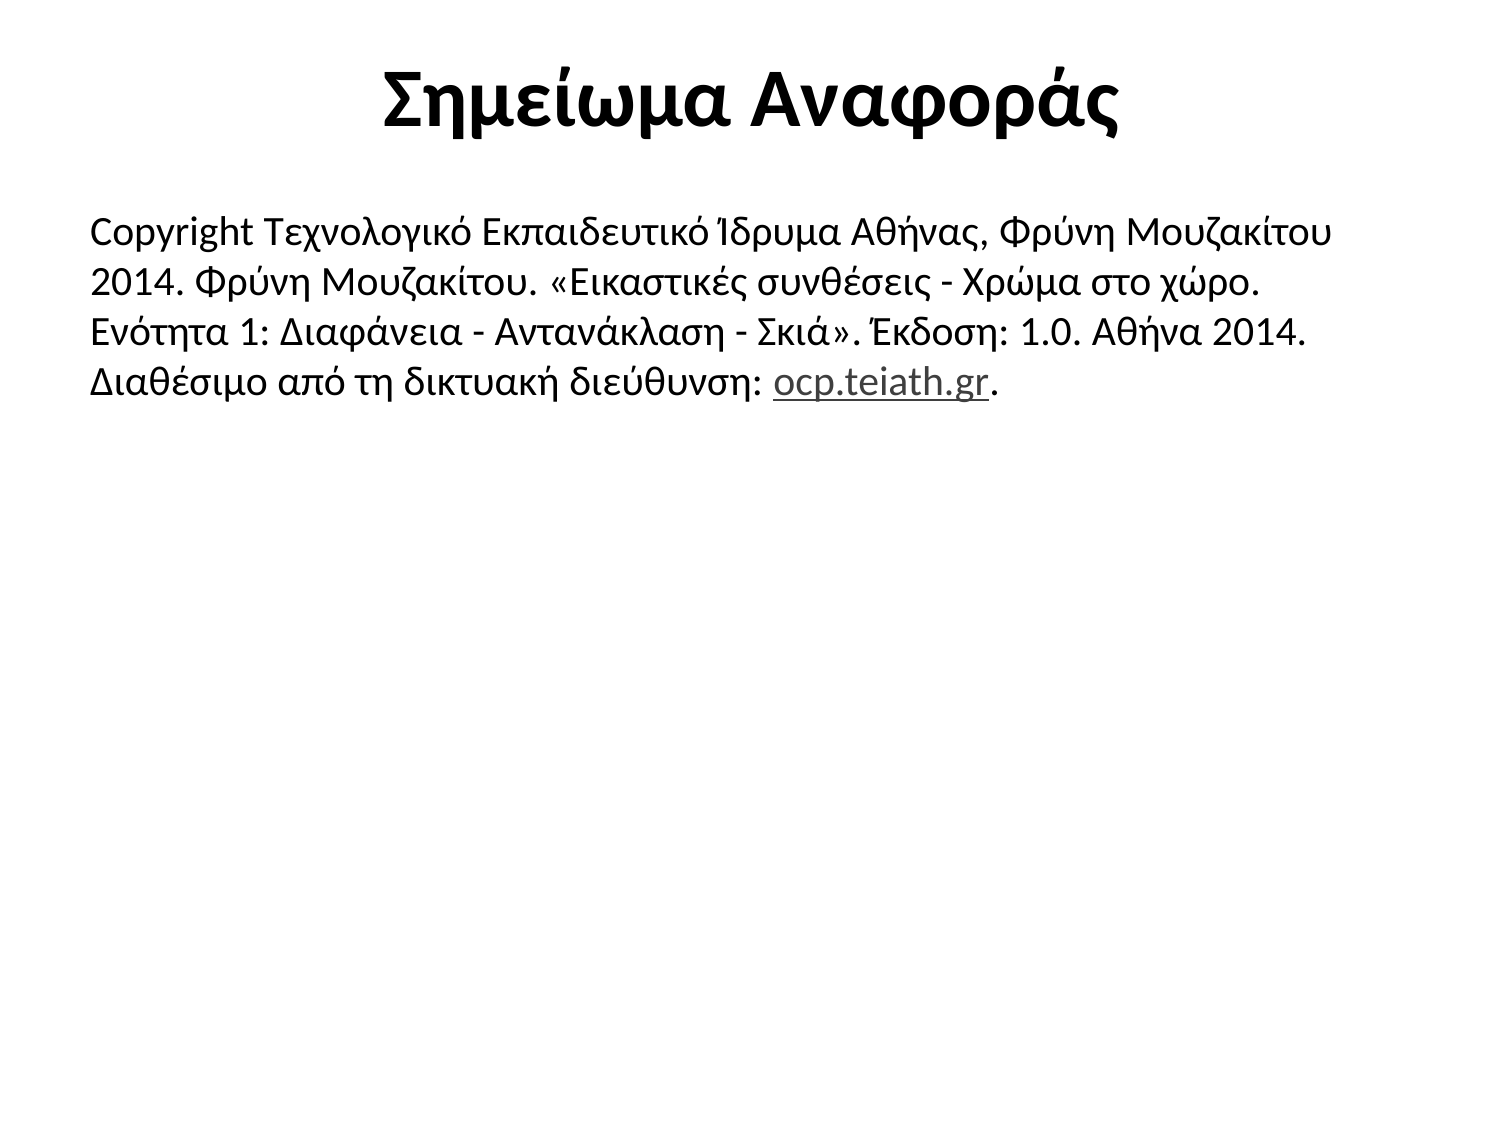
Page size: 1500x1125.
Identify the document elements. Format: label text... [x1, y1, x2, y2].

title Σημείωμα Αναφοράς [76, 19, 1427, 169]
list Copyright Τεχνολογικό Εκπαιδευτικό Ίδρυμα Αθήνας, Φρύνη Μουζακίτου 2014. Φρύνη Μουζακίτου. «Εικαστικές συνθέσεις - Χρώμα στο χώρο. Ενότητα 1: Διαφάνεια - Αντανάκλαση - Σκιά». Έκδοση: 1.0. Αθήνα 2014. Διαθέσιμο από τη δικτυακή διεύθυνση: ocp.teiath.gr. [75, 196, 1425, 1024]
